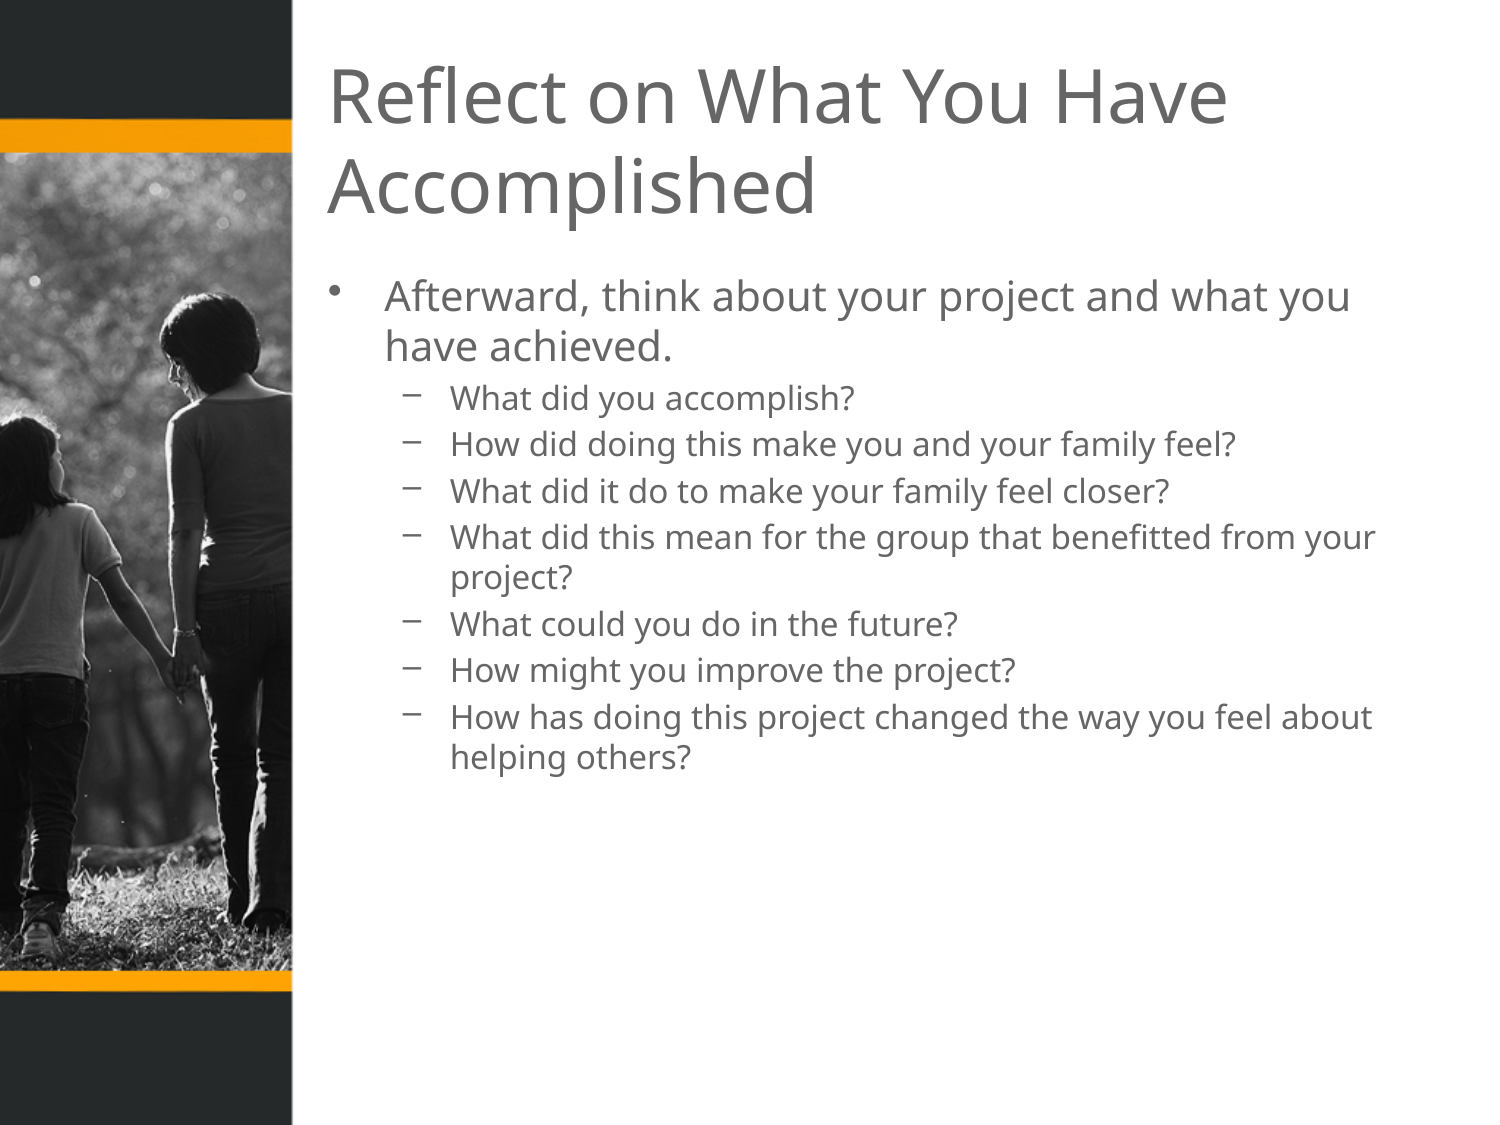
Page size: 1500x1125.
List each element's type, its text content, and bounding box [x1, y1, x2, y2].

title Reflect on What You Have Accomplished [312, 45, 1414, 233]
list Afterward, think about your project and what you have achieved. What did you accomplish? How did doing this make you and your family feel? What did it do to make your family feel closer? What did this mean for the group that benefitted from your project? What could you do in the future? How might you improve the project? How has doing this project changed the way you feel about helping others? [312, 262, 1425, 1005]
picture [0, 0, 1500, 1125]
